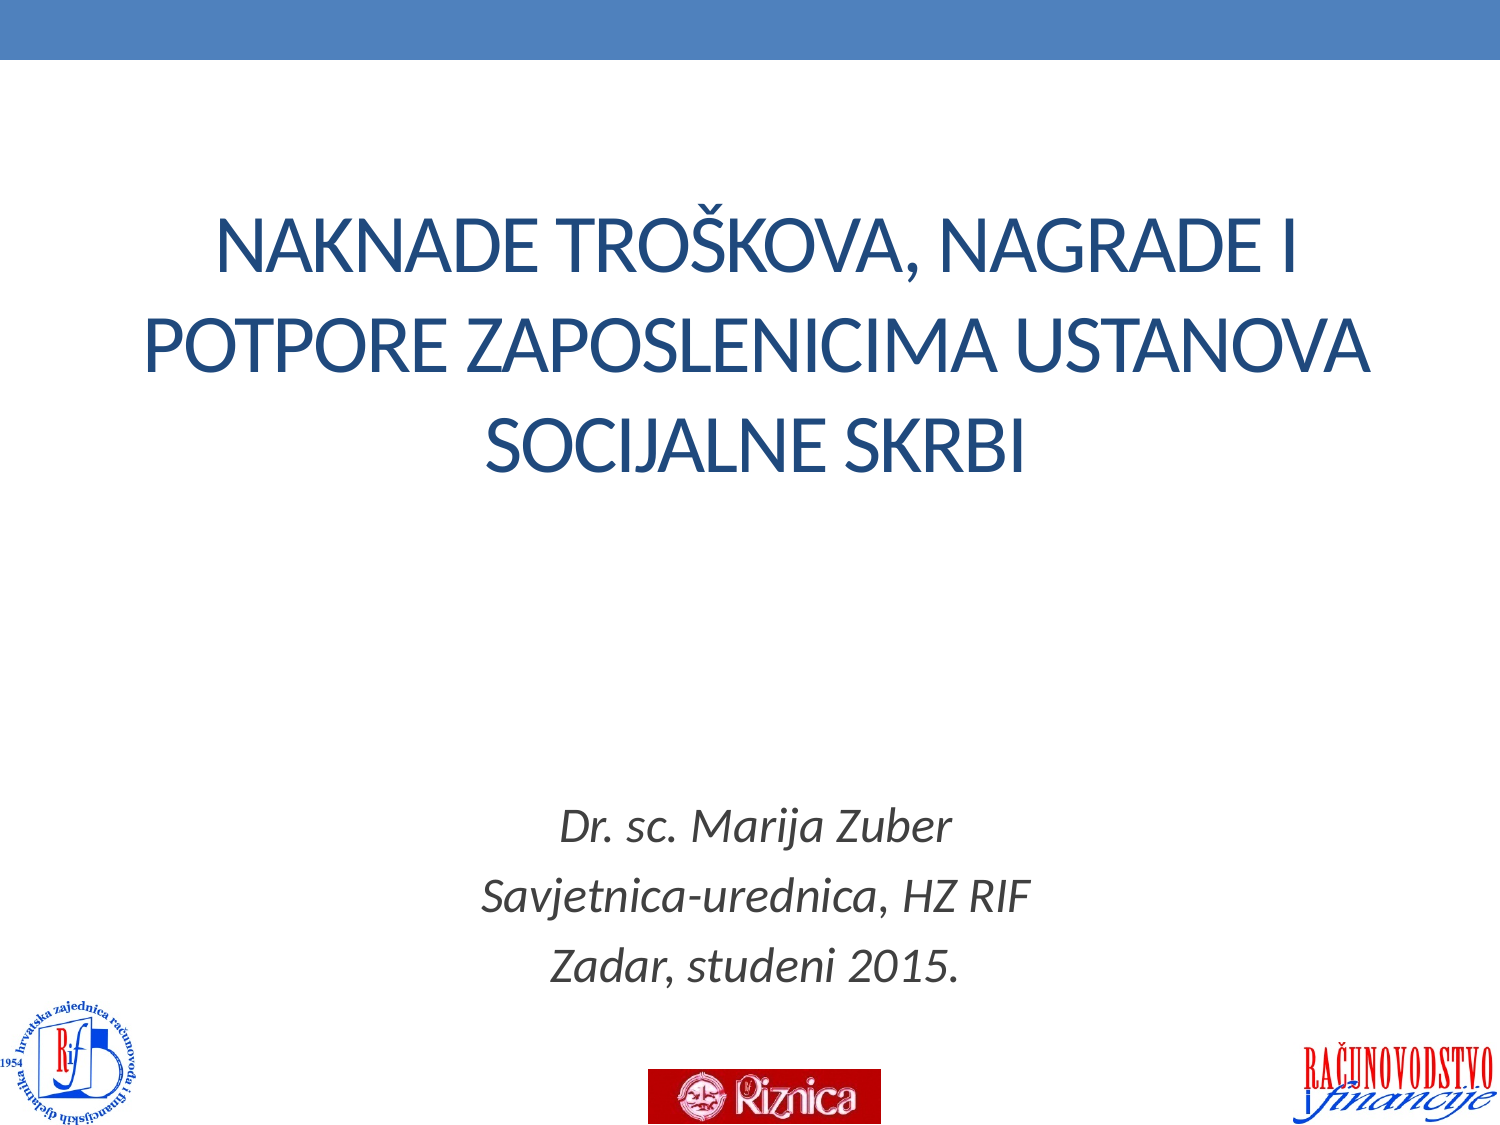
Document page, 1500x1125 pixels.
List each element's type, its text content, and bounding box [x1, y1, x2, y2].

picture [0, 1001, 136, 1125]
picture [648, 1069, 881, 1124]
title NAKNADE TROŠKOVA, NAGRADE I POTPORE ZAPOSLENICIMA USTANOVA SOCIJALNE SKRBI [112, 137, 1400, 542]
picture [1293, 1042, 1497, 1124]
subtitle Dr. sc. Marija Zuber Savjetnica-urednica, HZ RIF Zadar, studeni 2015. [112, 575, 1400, 1024]
